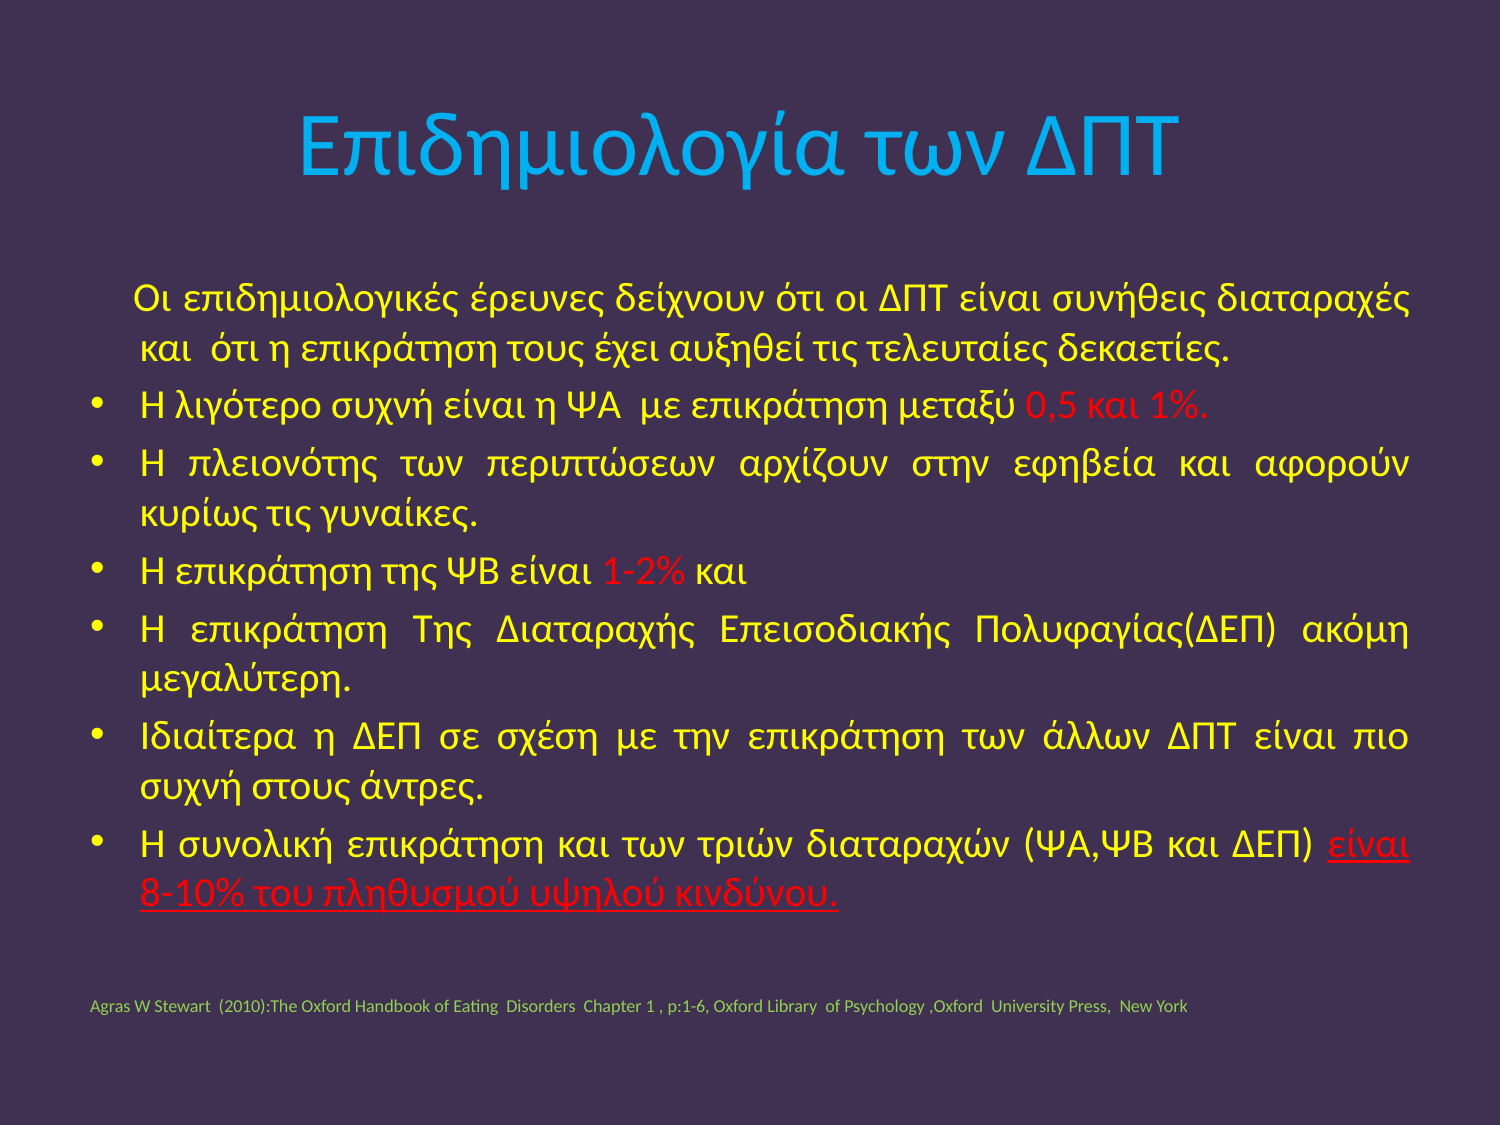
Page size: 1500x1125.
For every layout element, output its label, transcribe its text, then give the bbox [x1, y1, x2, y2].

title Επιδημιολογία των ΔΠΤ [75, 45, 1425, 233]
list Οι επιδημιολογικές έρευνες δείχνουν ότι οι ΔΠΤ είναι συνήθεις διαταραχές και ότι η επικράτηση τους έχει αυξηθεί τις τελευταίες δεκαετίες. Η λιγότερο συχνή είναι η ΨΑ με επικράτηση μεταξύ 0,5 και 1%. Η πλειονότης των περιπτώσεων αρχίζουν στην εφηβεία και αφορούν κυρίως τις γυναίκες. Η επικράτηση της ΨΒ είναι 1-2% και Η επικράτηση Της Διαταραχής Επεισοδιακής Πολυφαγίας(ΔΕΠ) ακόμη μεγαλύτερη. Ιδιαίτερα η ΔΕΠ σε σχέση με την επικράτηση των άλλων ΔΠΤ είναι πιο συχνή στους άντρες. Η συνολική επικράτηση και των τριών διαταραχών (ΨΑ,ΨΒ και ΔΕΠ) είναι 8-10% του πληθυσμού υψηλού κινδύνου. Agras W Stewart (2010):The Oxford Handbook of Eating Disorders Chapter 1 , p:1-6, Oxford Library of Psychology ,Oxford University Press, New York [75, 262, 1425, 1035]
